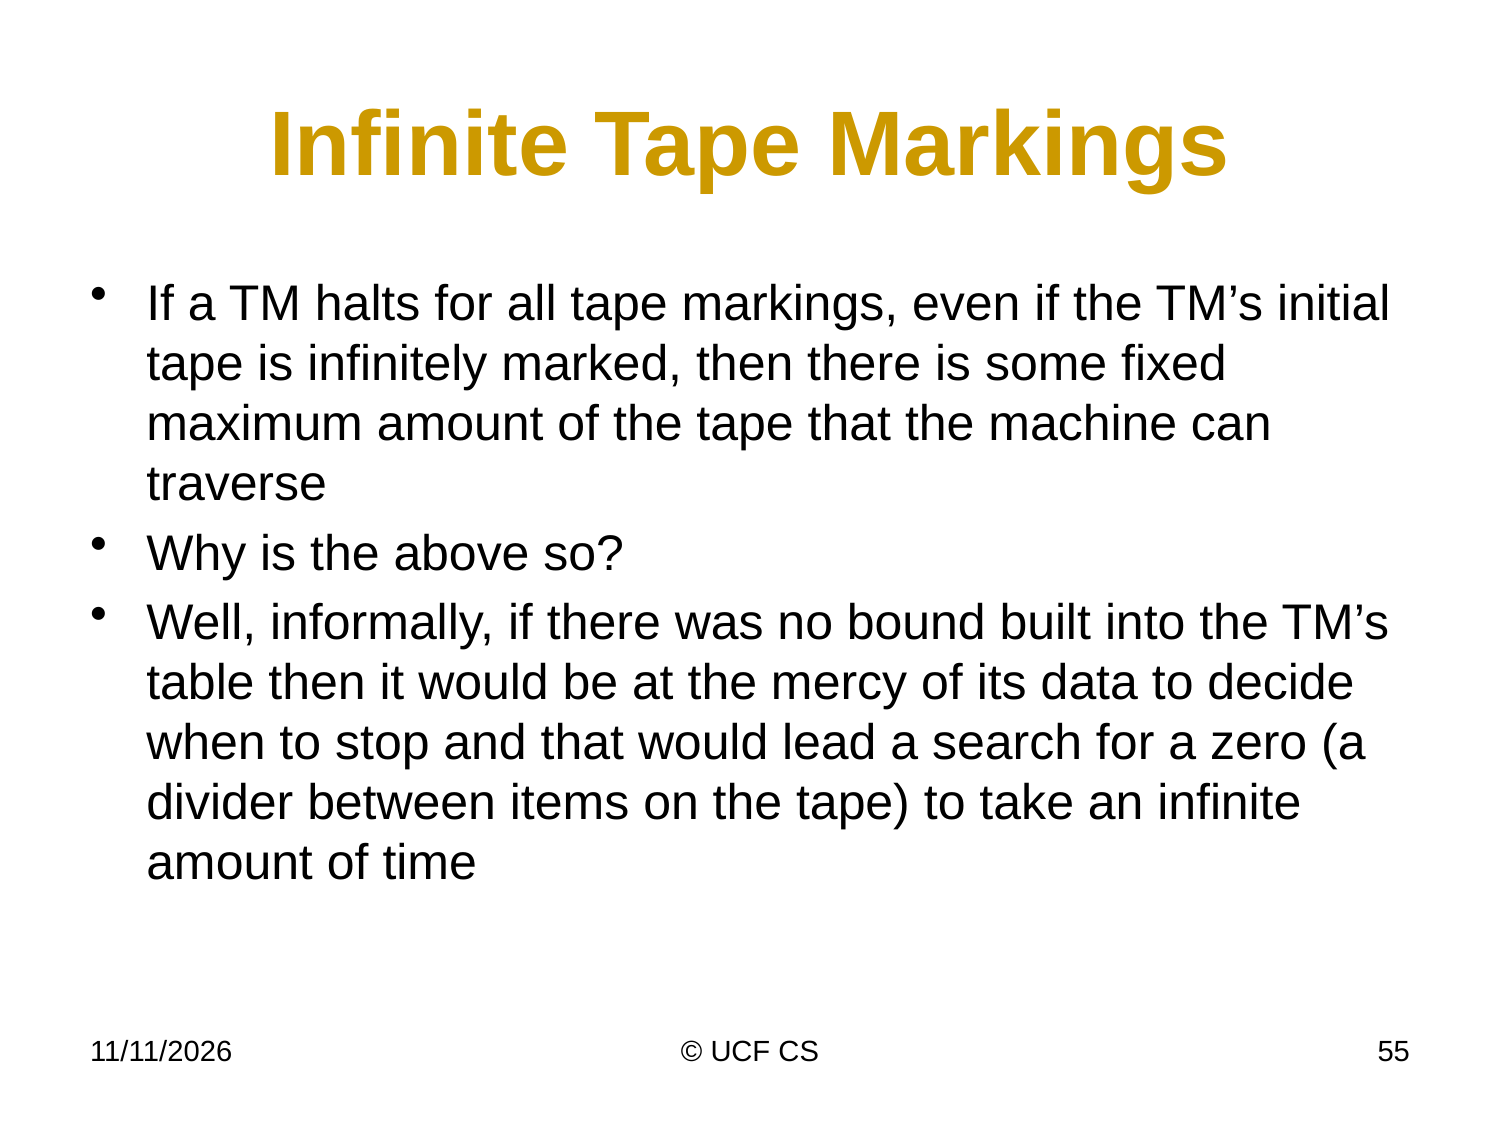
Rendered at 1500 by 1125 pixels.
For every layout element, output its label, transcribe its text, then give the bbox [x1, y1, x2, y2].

footer © UCF CS [512, 1024, 988, 1103]
title Infinite Tape Markings [75, 45, 1425, 233]
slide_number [74, 1024, 426, 1103]
slide_number 55 [1074, 1024, 1426, 1103]
list If a TM halts for all tape markings, even if the TM’s initial tape is infinitely marked, then there is some fixed maximum amount of the tape that the machine can traverse Why is the above so? Well, informally, if there was no bound built into the TM’s table then it would be at the mercy of its data to decide when to stop and that would lead a search for a zero (a divider between items on the tape) to take an infinite amount of time [75, 262, 1425, 1005]
